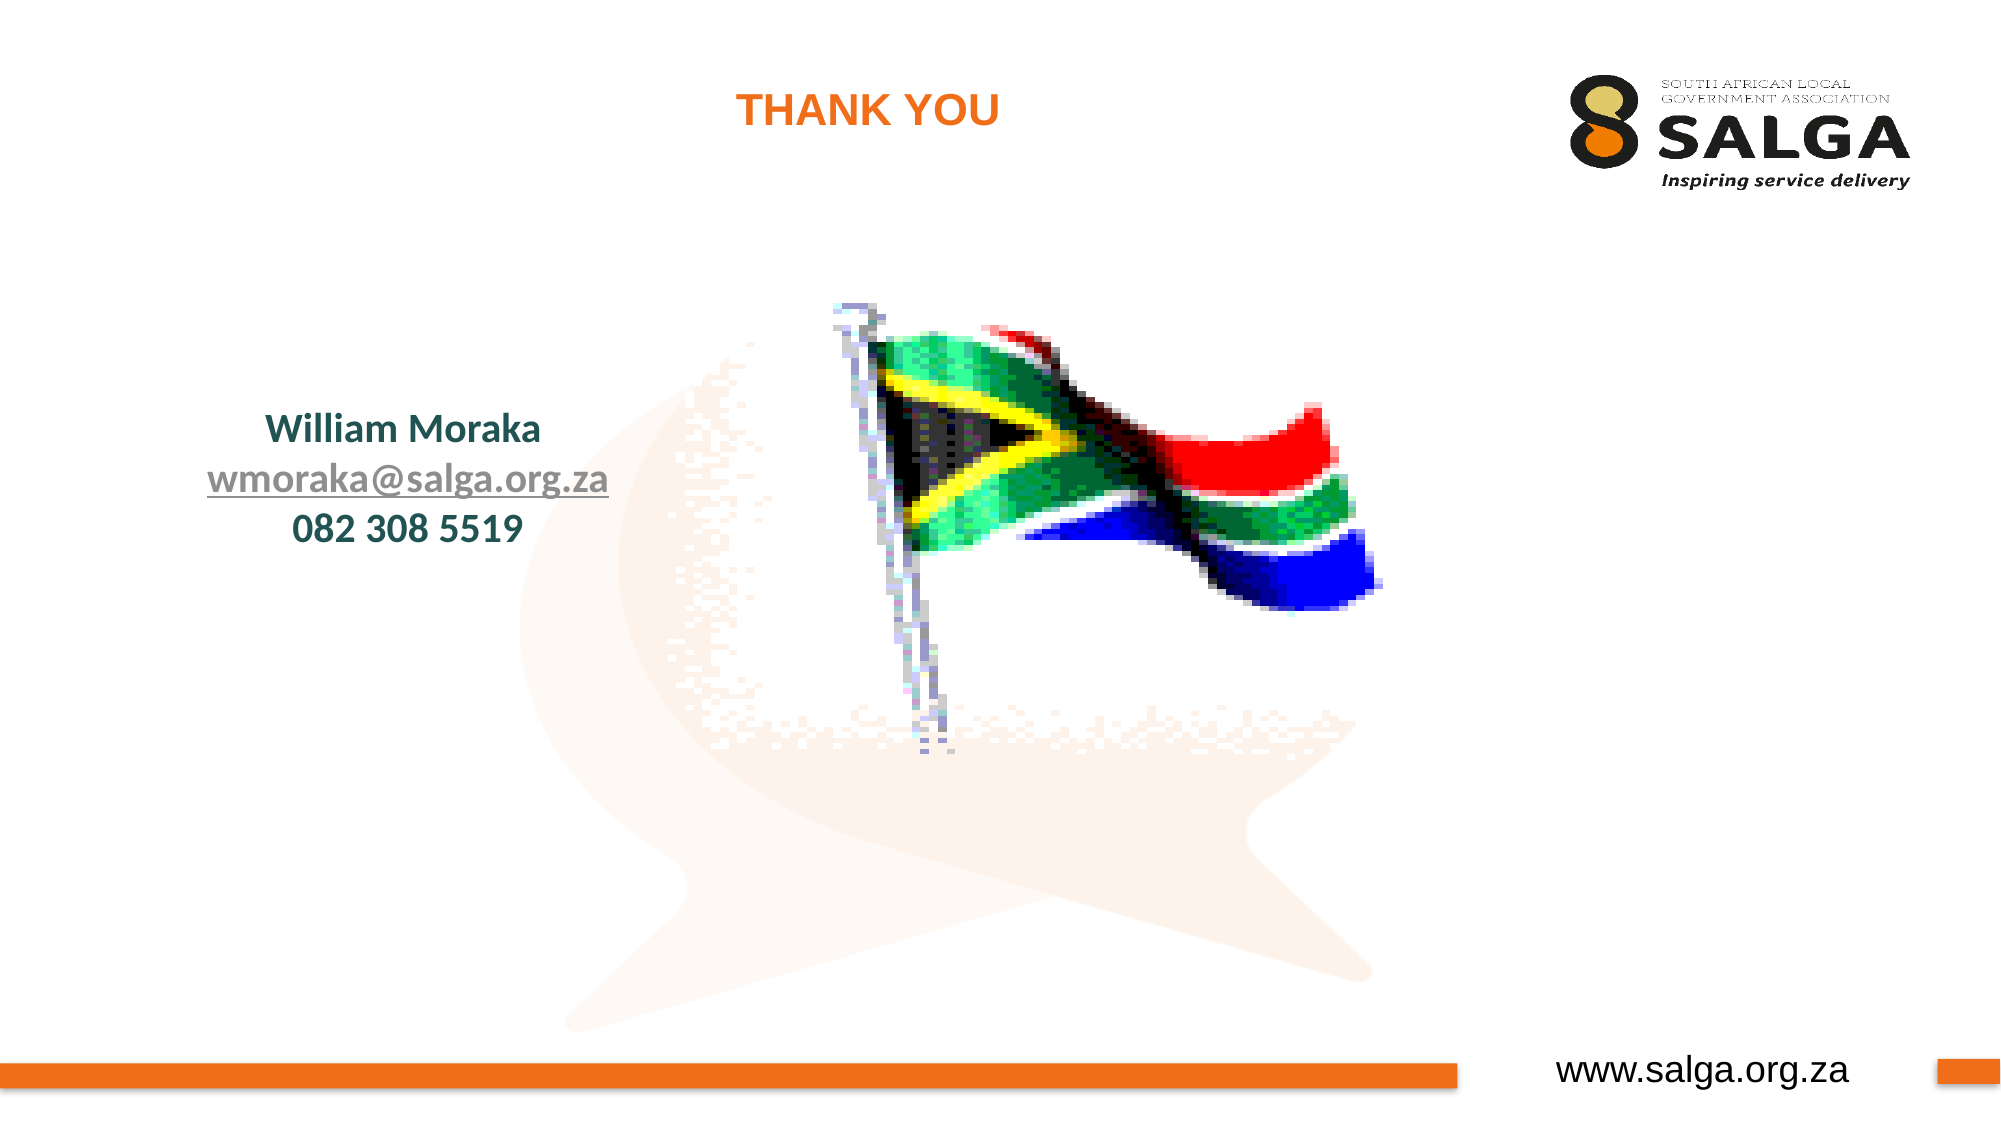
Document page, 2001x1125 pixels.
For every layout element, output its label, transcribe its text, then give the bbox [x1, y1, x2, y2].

text_box THANK YOU [201, 30, 1526, 173]
text_box William Moraka wmoraka@salga.org.za 082 308 5519 [97, 393, 662, 659]
picture [1562, 69, 1919, 198]
picture [391, 210, 1540, 1044]
